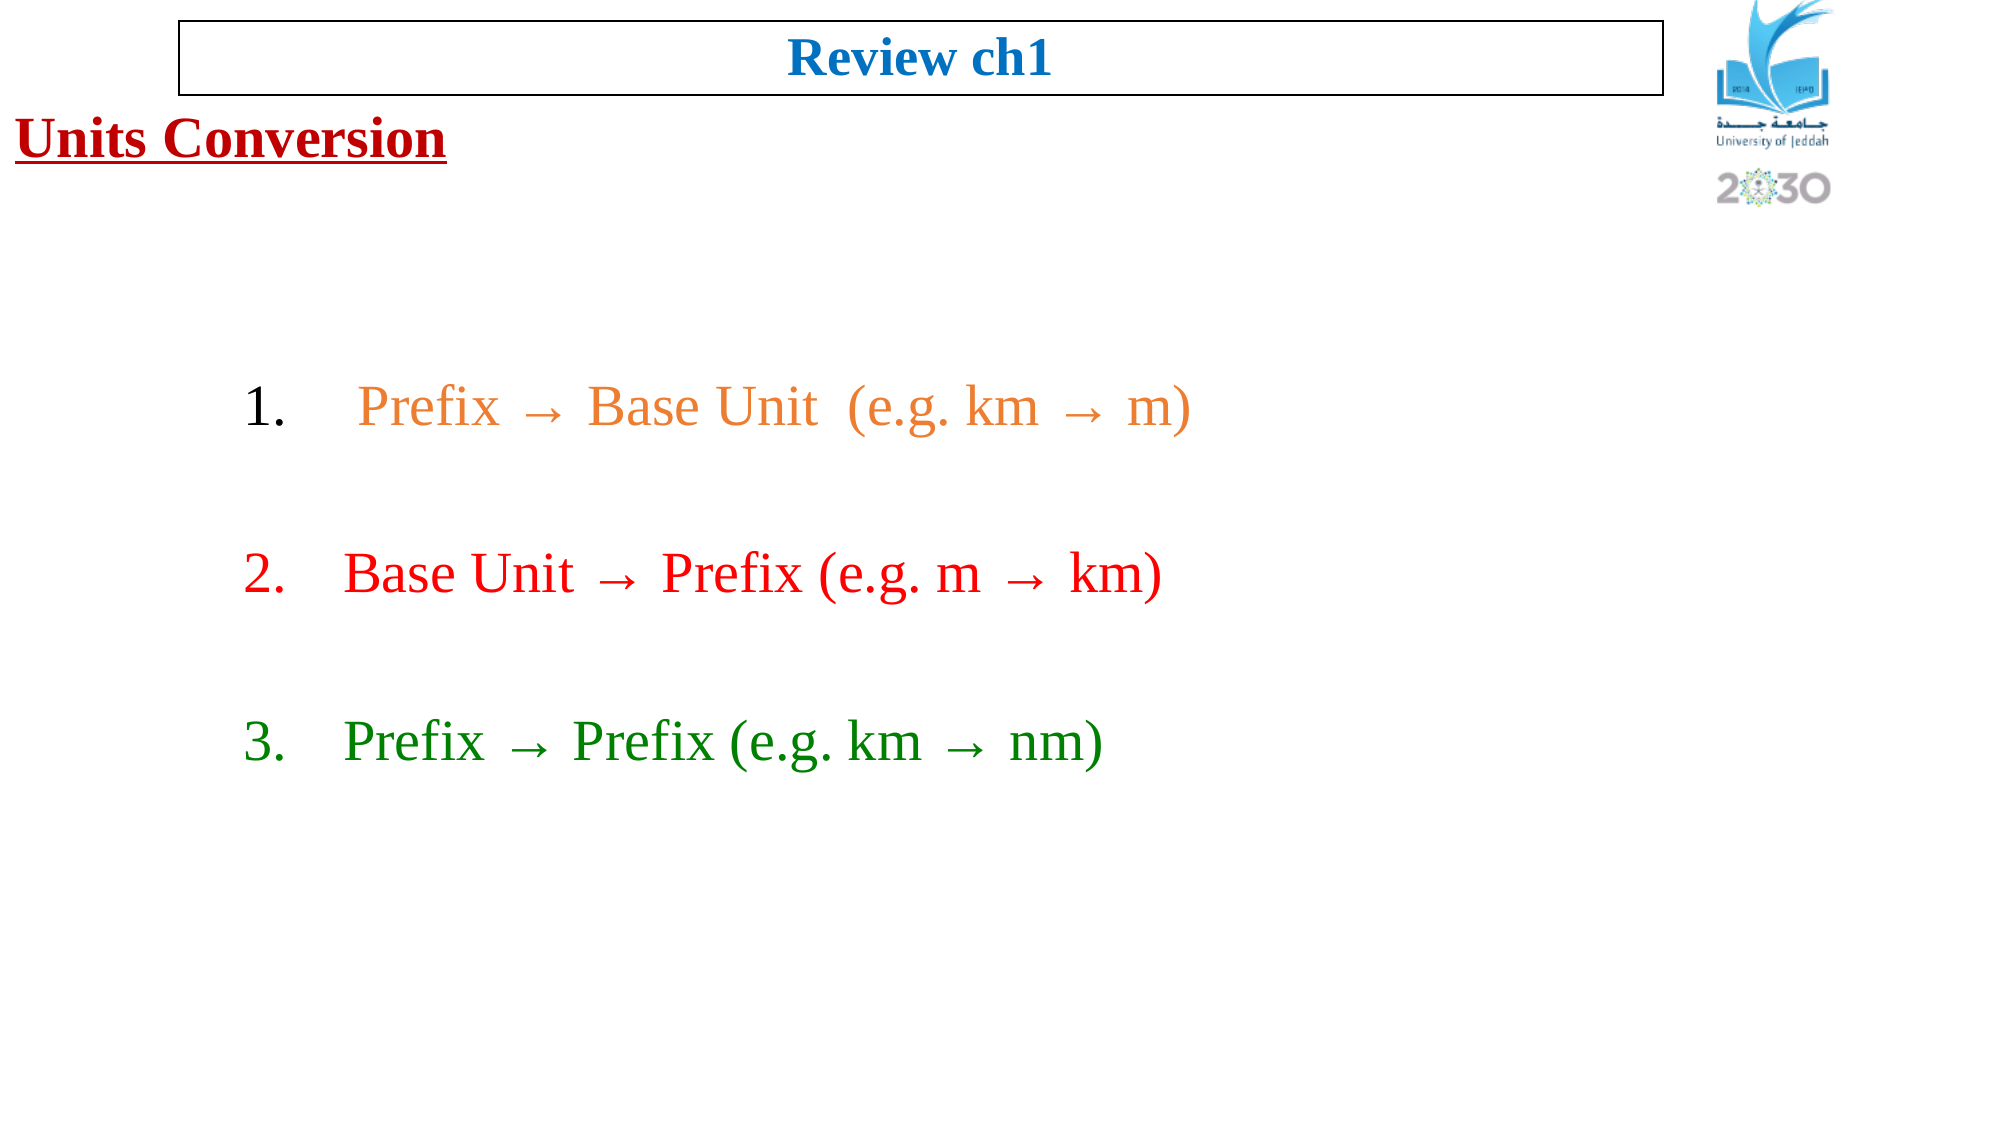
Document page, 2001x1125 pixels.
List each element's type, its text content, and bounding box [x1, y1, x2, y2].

text_box Prefix → Base Unit (e.g. km → m) Base Unit → Prefix (e.g. m → km) Prefix → Prefix (e.g. km → nm) [228, 367, 1579, 1005]
picture [1697, 0, 1851, 213]
text_box Units Conversion [0, 99, 1350, 325]
text_box Review ch1 [178, 20, 1664, 96]
